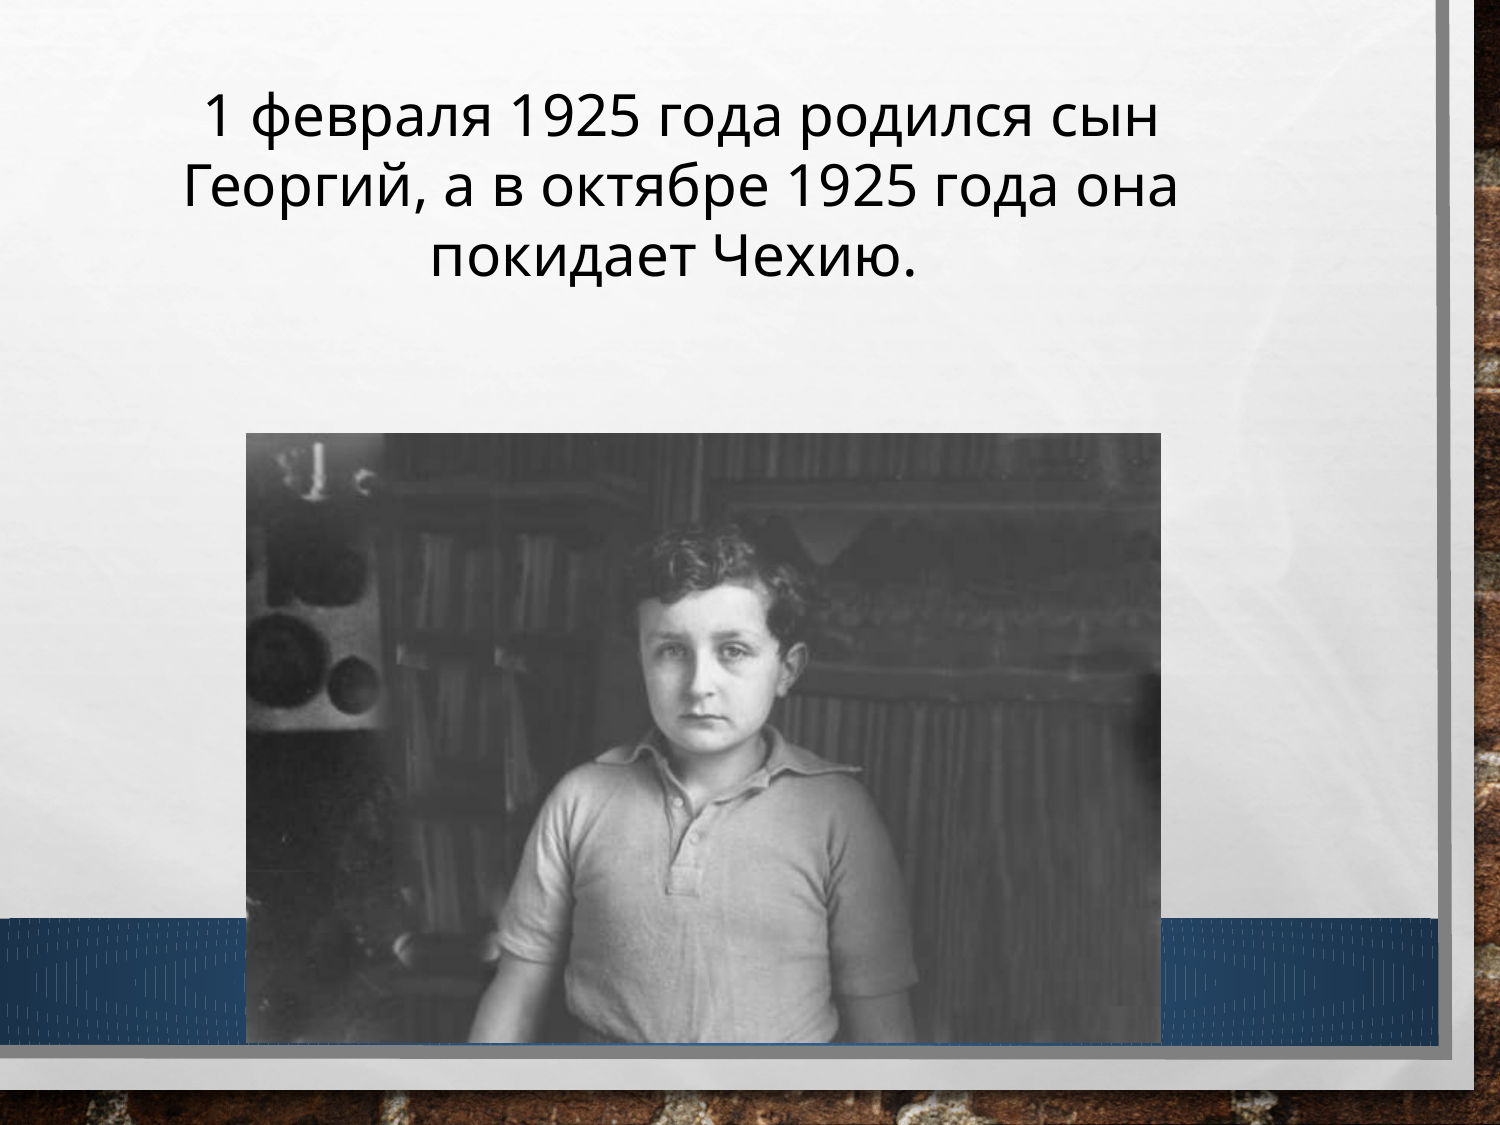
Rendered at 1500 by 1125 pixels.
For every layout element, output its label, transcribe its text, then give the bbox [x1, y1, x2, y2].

picture [0, 0, 1500, 1125]
picture [245, 433, 1161, 1044]
text_box 1 февраля 1925 года родился сын Георгий, а в октябре 1925 года она покидает Чехию. [105, 70, 1258, 295]
